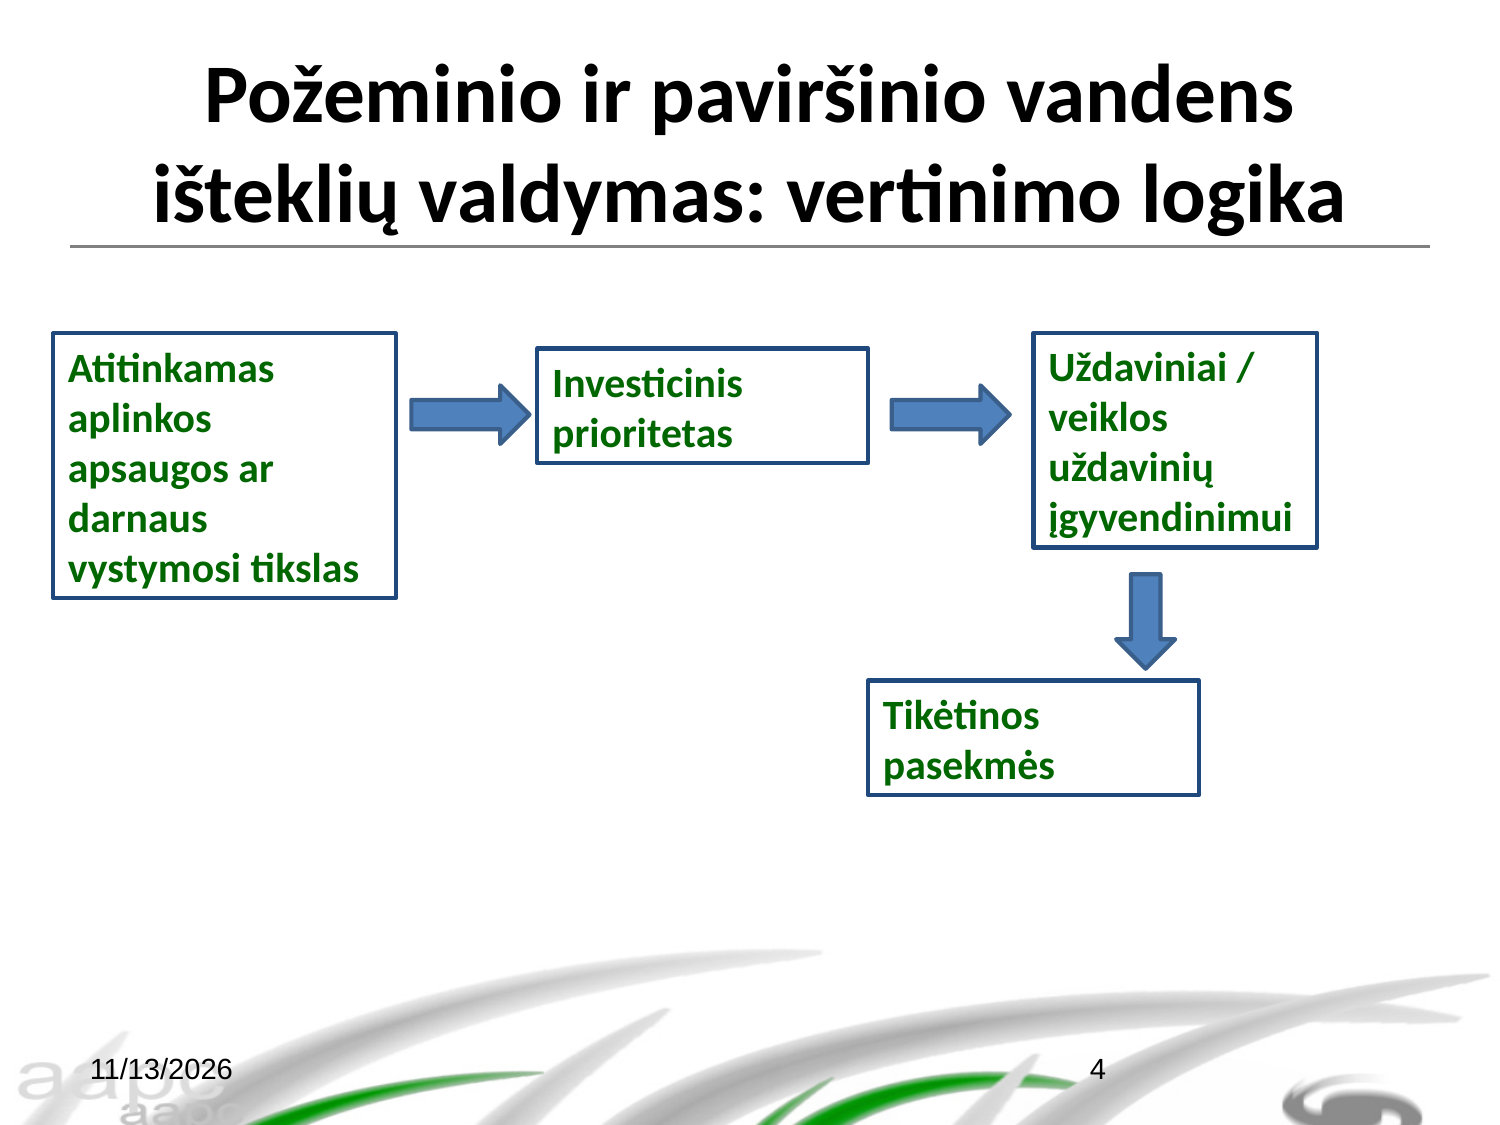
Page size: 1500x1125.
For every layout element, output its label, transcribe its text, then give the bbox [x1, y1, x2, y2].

title Požeminio ir paviršinio vandens išteklių valdymas: vertinimo logika [74, 44, 1426, 233]
text_box Uždaviniai / veiklos uždavinių įgyvendinimui [1033, 332, 1317, 548]
text_box Atitinkamas aplinkos apsaugos ar darnaus vystymosi tikslas [53, 333, 396, 599]
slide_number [75, 1042, 425, 1103]
text_box [409, 383, 532, 446]
picture [0, 937, 1500, 1125]
slide_number 4 [1074, 1042, 1425, 1103]
text_box [889, 383, 1012, 446]
text_box [1114, 572, 1178, 671]
text_box Investicinis prioritetas [537, 348, 869, 464]
text_box Tikėtinos pasekmės [868, 680, 1199, 796]
